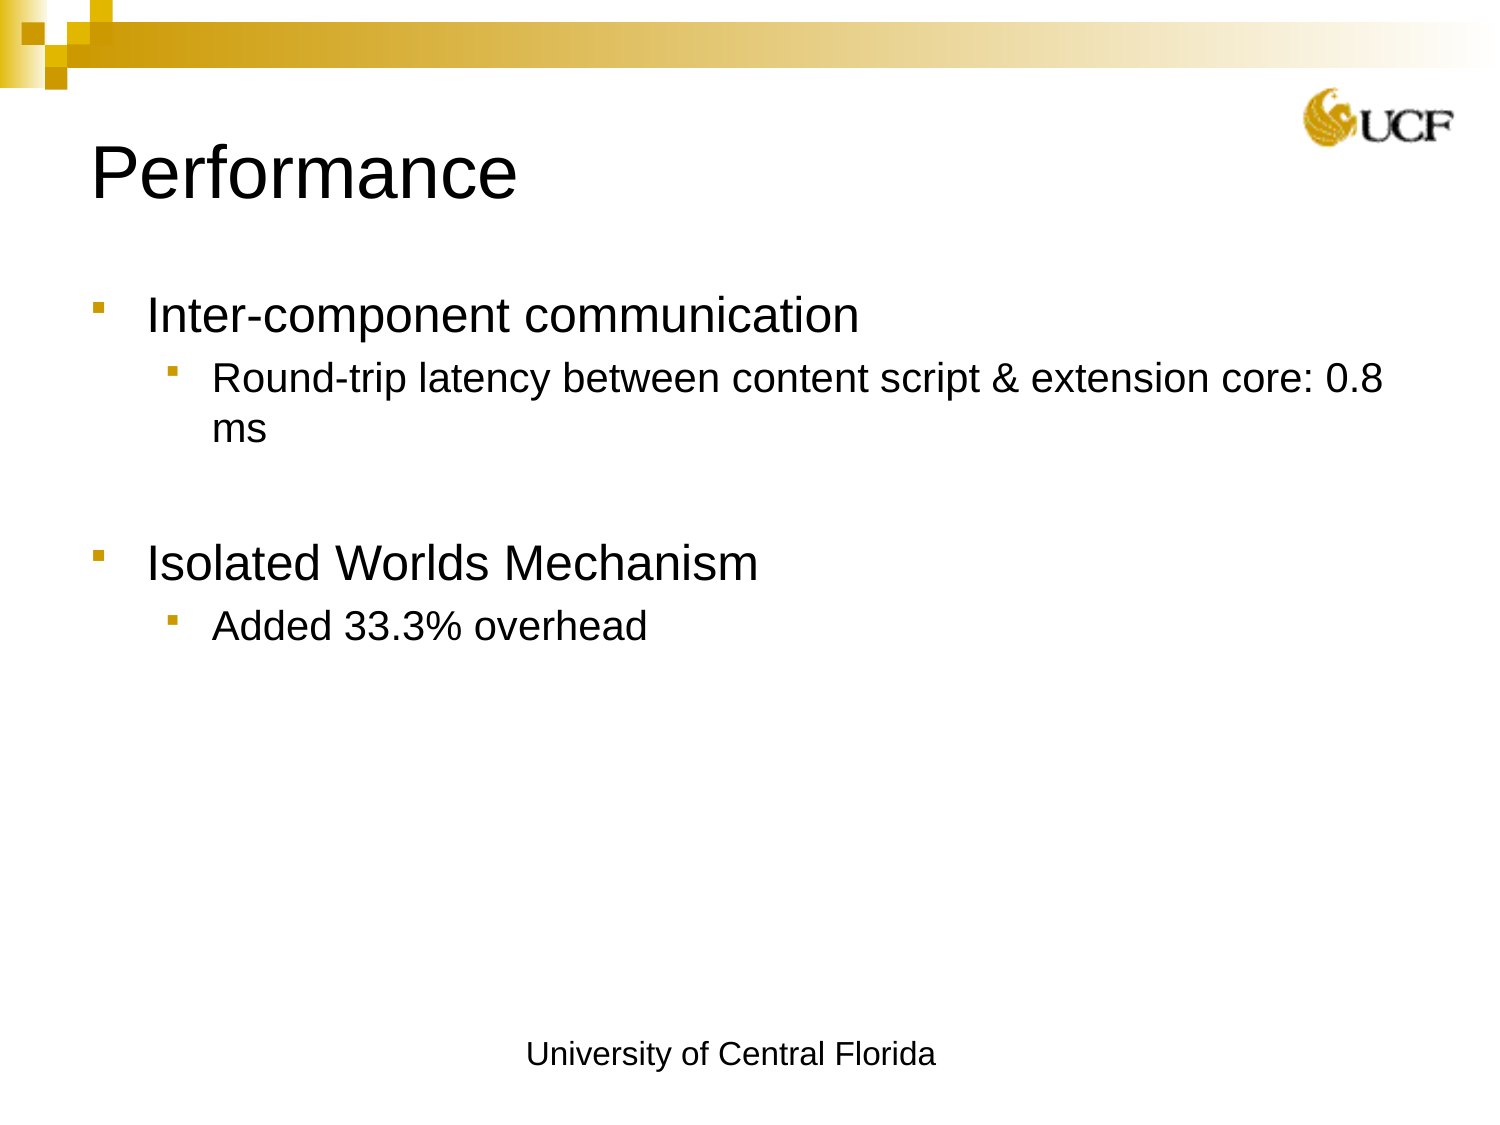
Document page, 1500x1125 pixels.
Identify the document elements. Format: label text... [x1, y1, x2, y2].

list Inter-component communication Round-trip latency between content script & extension core: 0.8 ms Isolated Worlds Mechanism Added 33.3% overhead [74, 274, 1426, 1001]
picture [1299, 87, 1463, 149]
title Performance [74, 74, 1288, 263]
